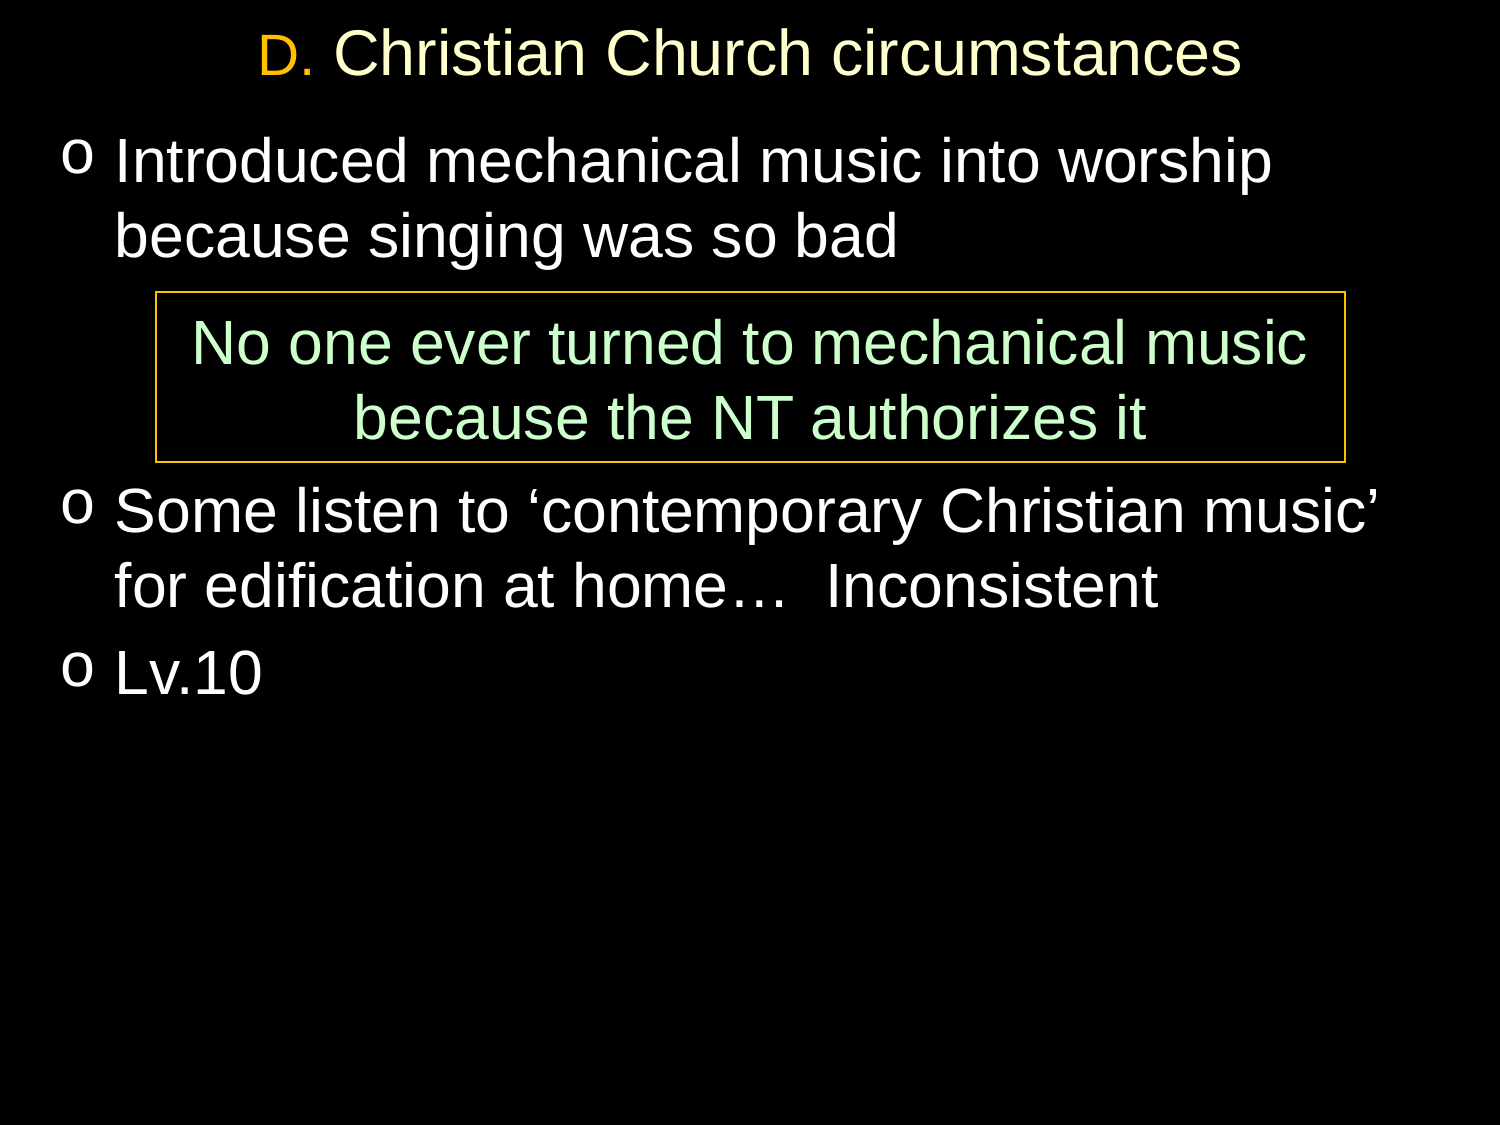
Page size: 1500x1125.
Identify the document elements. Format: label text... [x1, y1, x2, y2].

list Introduced mechanical music into worship because singing was so bad Some listen to ‘contemporary Christian music’ for edification at home… Inconsistent Lv.10 [43, 112, 1457, 1063]
title D. Christian Church circumstances [43, 0, 1457, 100]
text_box No one ever turned to mechanical music because the NT authorizes it [155, 291, 1346, 463]
